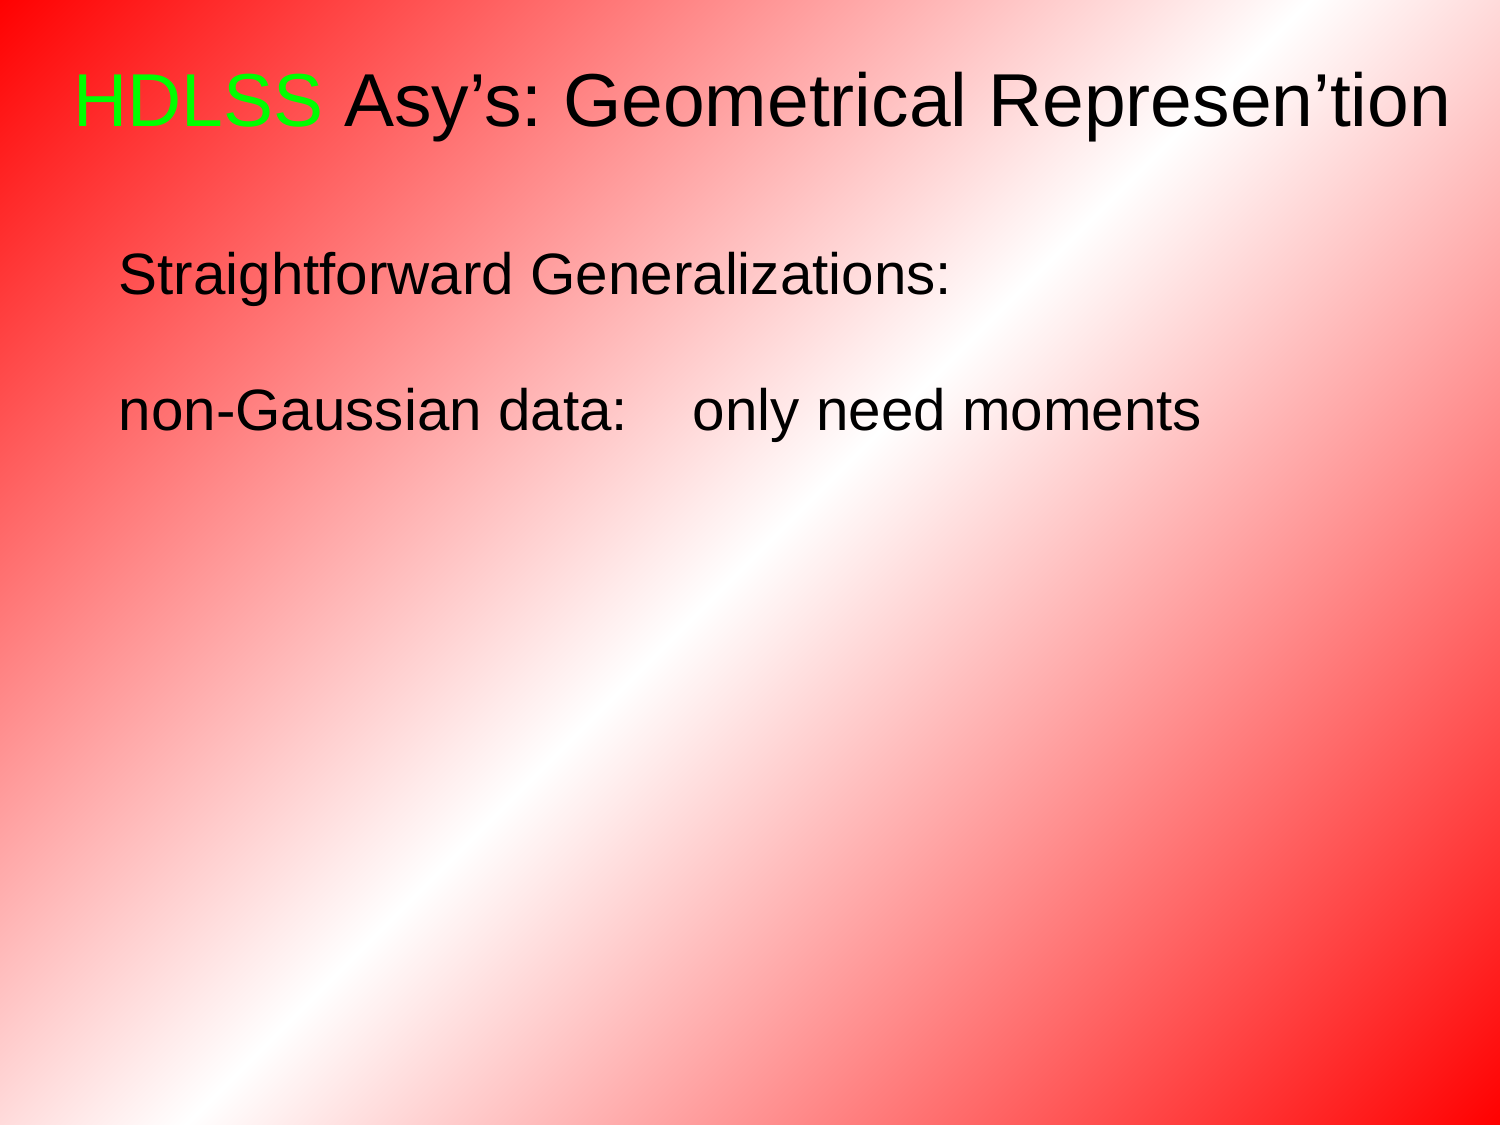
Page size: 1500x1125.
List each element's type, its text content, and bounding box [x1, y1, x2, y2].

list Straightforward Generalizations: non-Gaussian data: only need moments [103, 242, 1400, 1050]
title HDLSS Asy’s: Geometrical Represen’tion [50, 37, 1475, 156]
